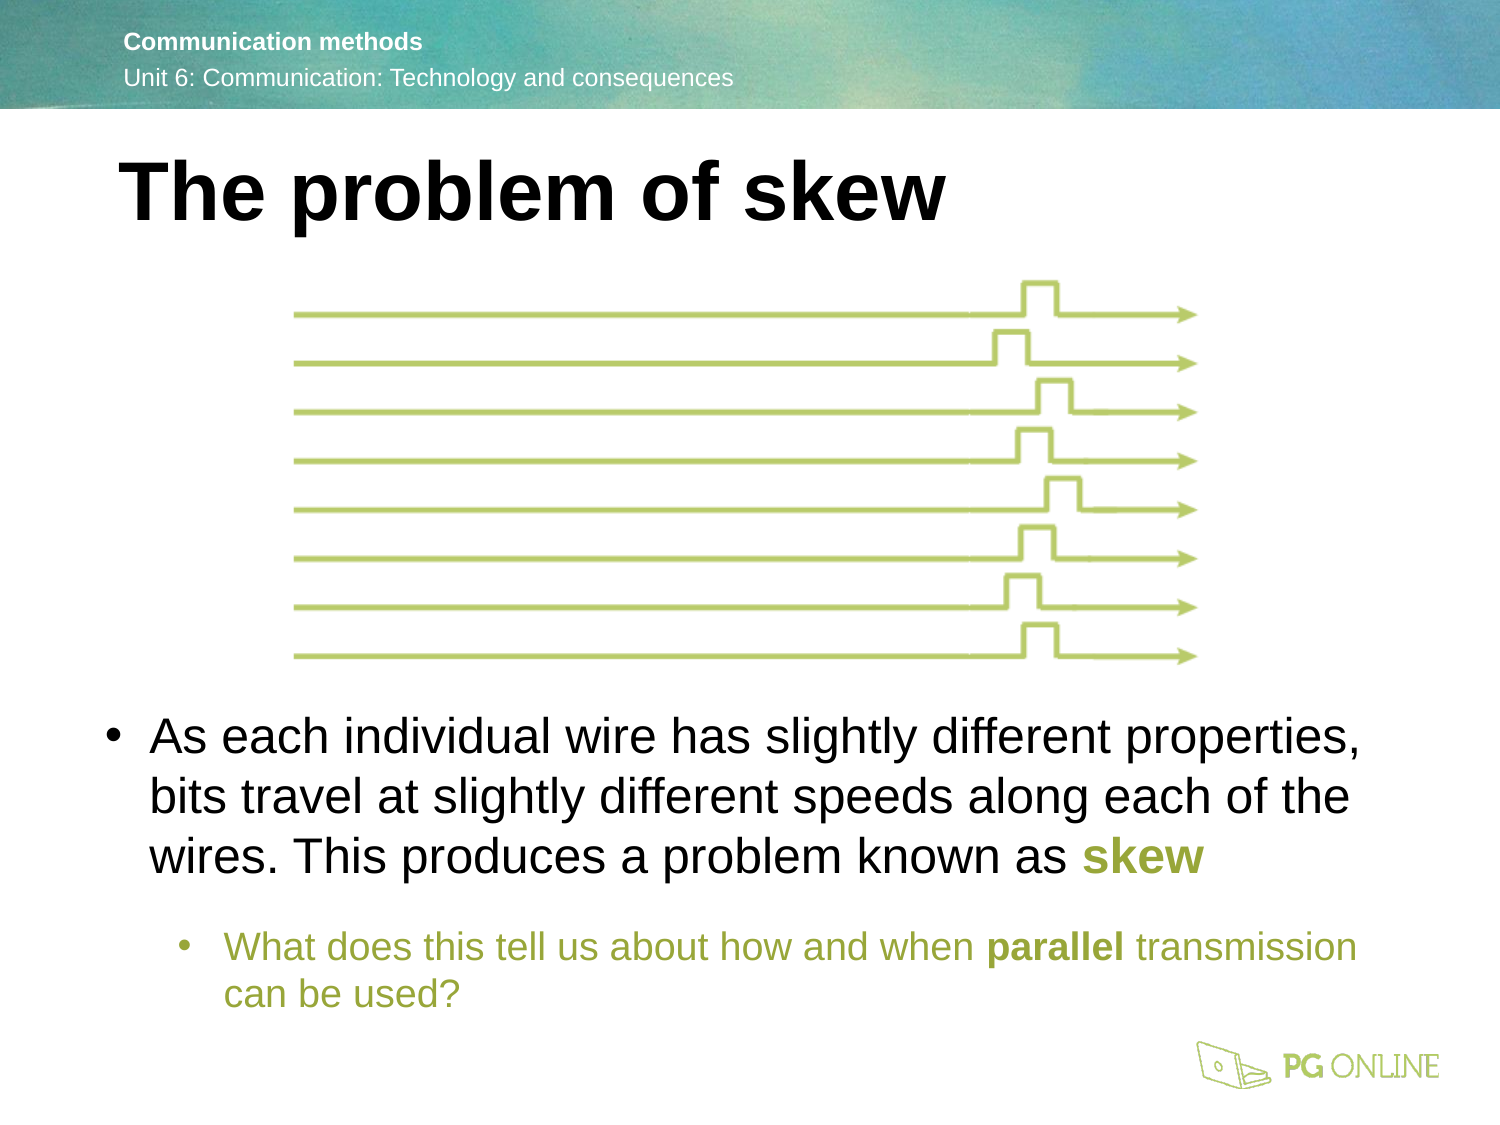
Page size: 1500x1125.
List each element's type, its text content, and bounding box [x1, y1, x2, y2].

picture [283, 273, 1216, 678]
list The problem of skew [118, 148, 1472, 259]
list As each individual wire has slightly different properties, bits travel at slightly different speeds along each of the wires. This produces a problem known as skew What does this tell us about how and when parallel transmission can be used? [104, 703, 1384, 1034]
picture [0, 0, 1500, 109]
